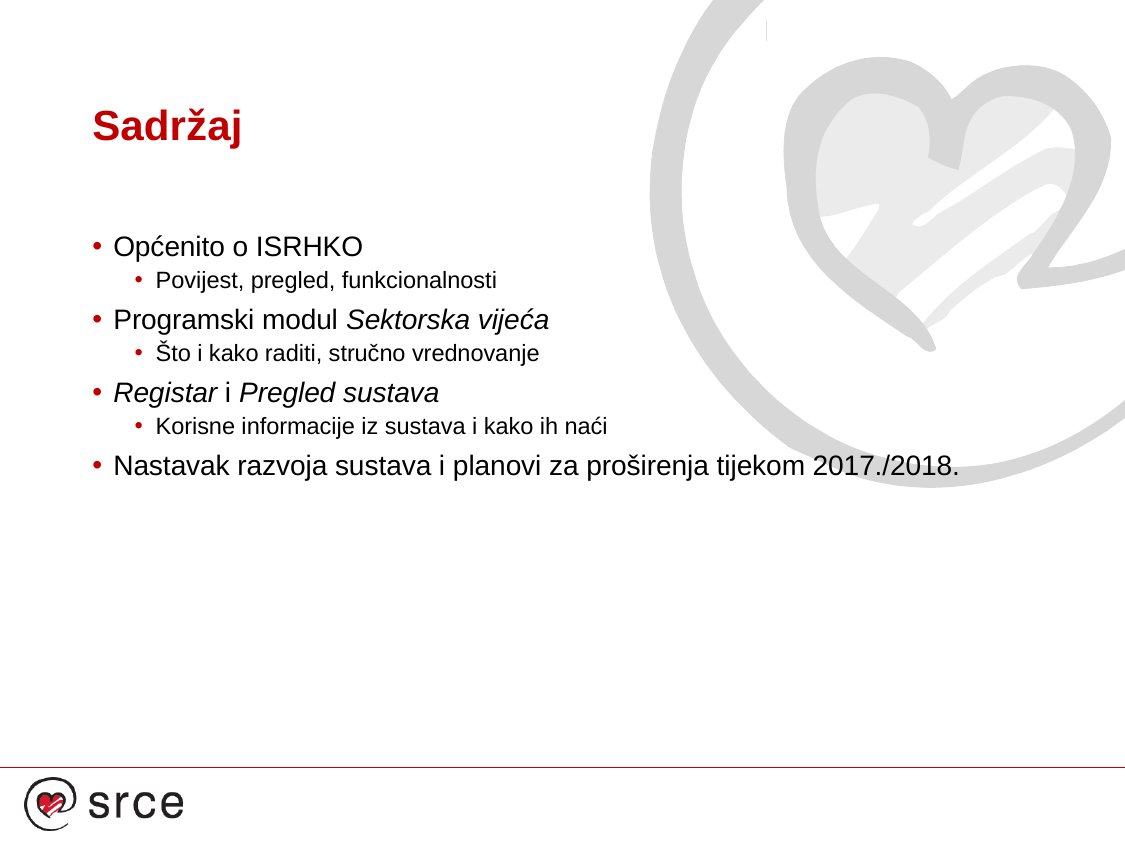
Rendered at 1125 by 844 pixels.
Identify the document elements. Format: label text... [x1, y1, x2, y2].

title Sadržaj [77, 44, 1048, 208]
list Općenito o ISRHKO Povijest, pregled, funkcionalnosti Programski modul Sektorska vijeća Što i kako raditi, stručno vrednovanje Registar i Pregled sustava Korisne informacije iz sustava i kako ih naći Nastavak razvoja sustava i planovi za proširenja tijekom 2017./2018. [77, 224, 1048, 760]
picture [24, 777, 183, 831]
